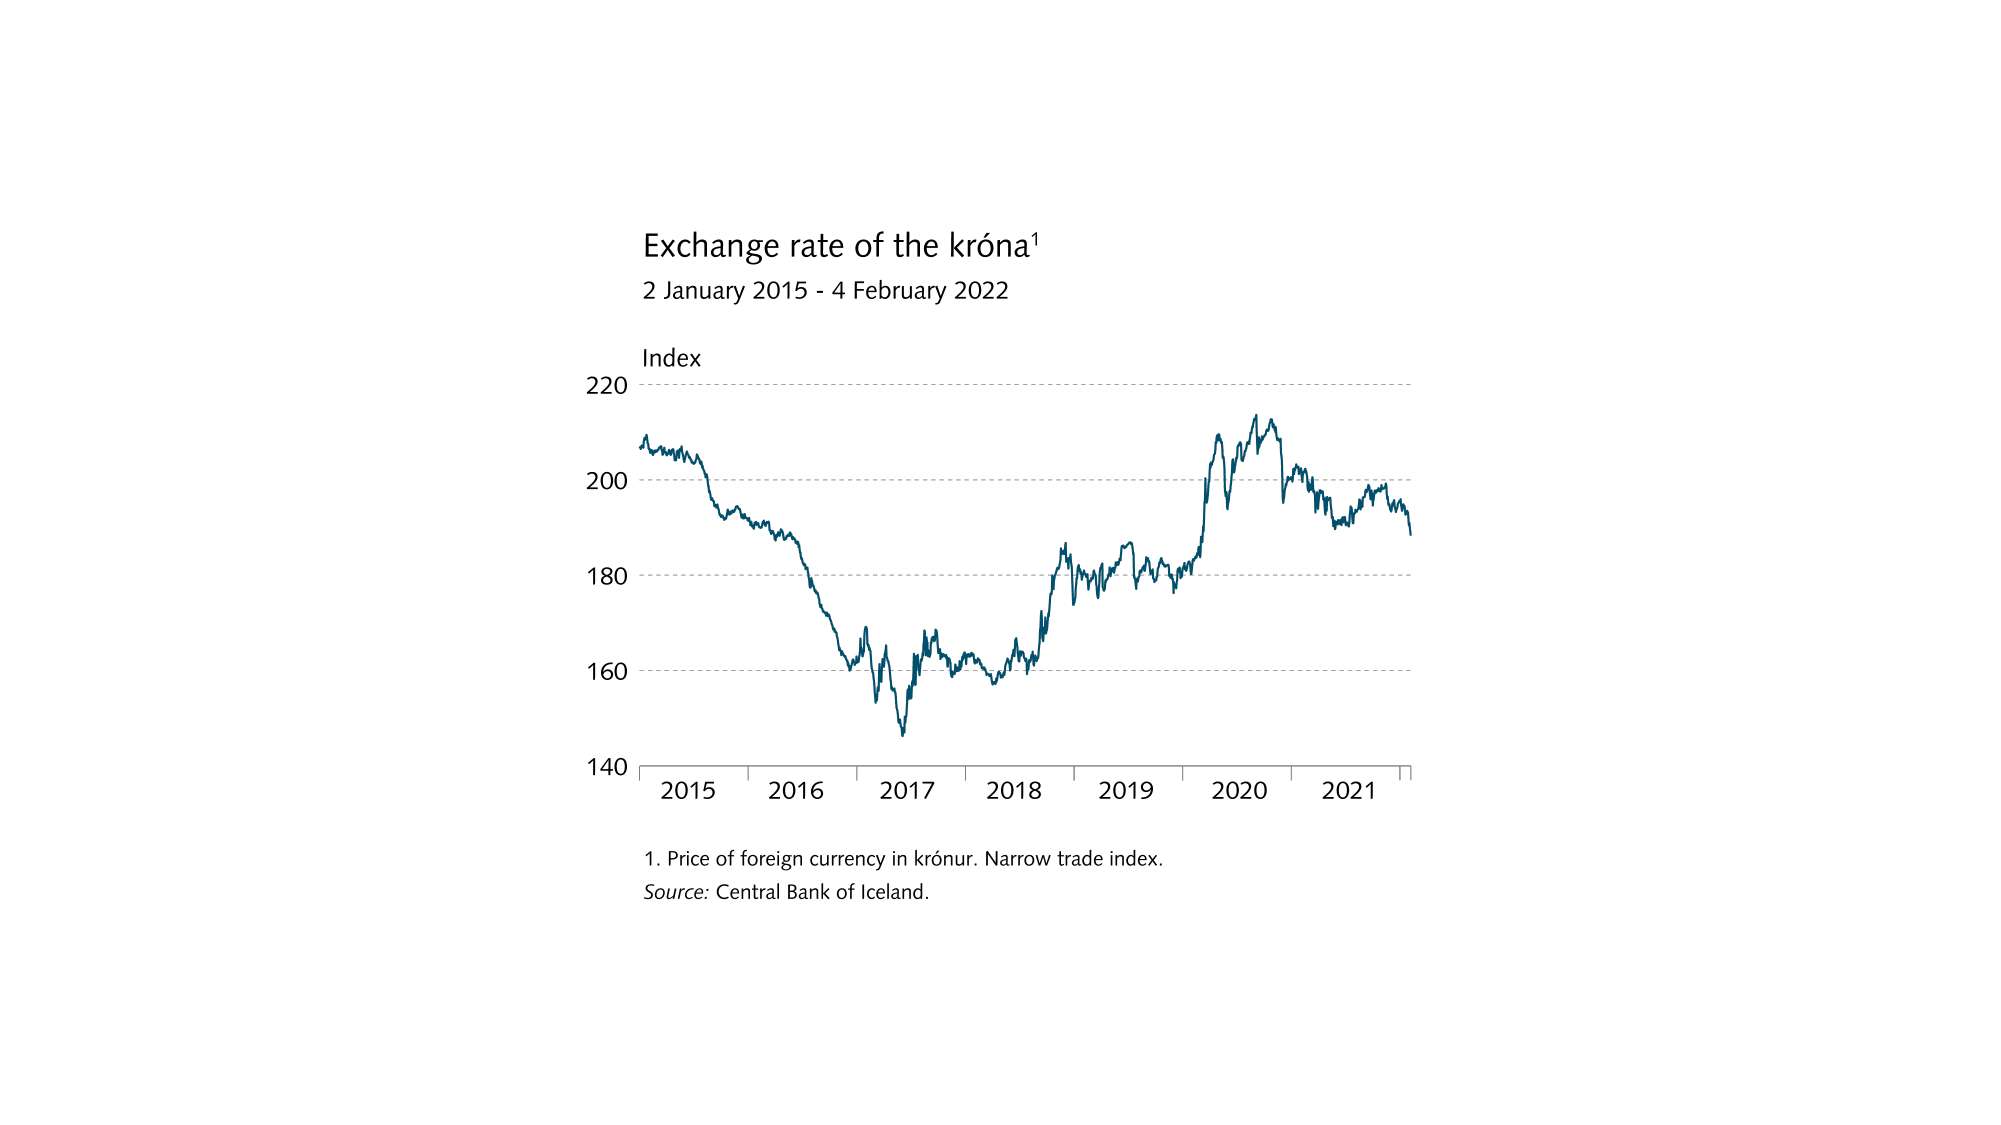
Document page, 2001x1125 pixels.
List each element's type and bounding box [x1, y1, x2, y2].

picture [585, 217, 1415, 908]
